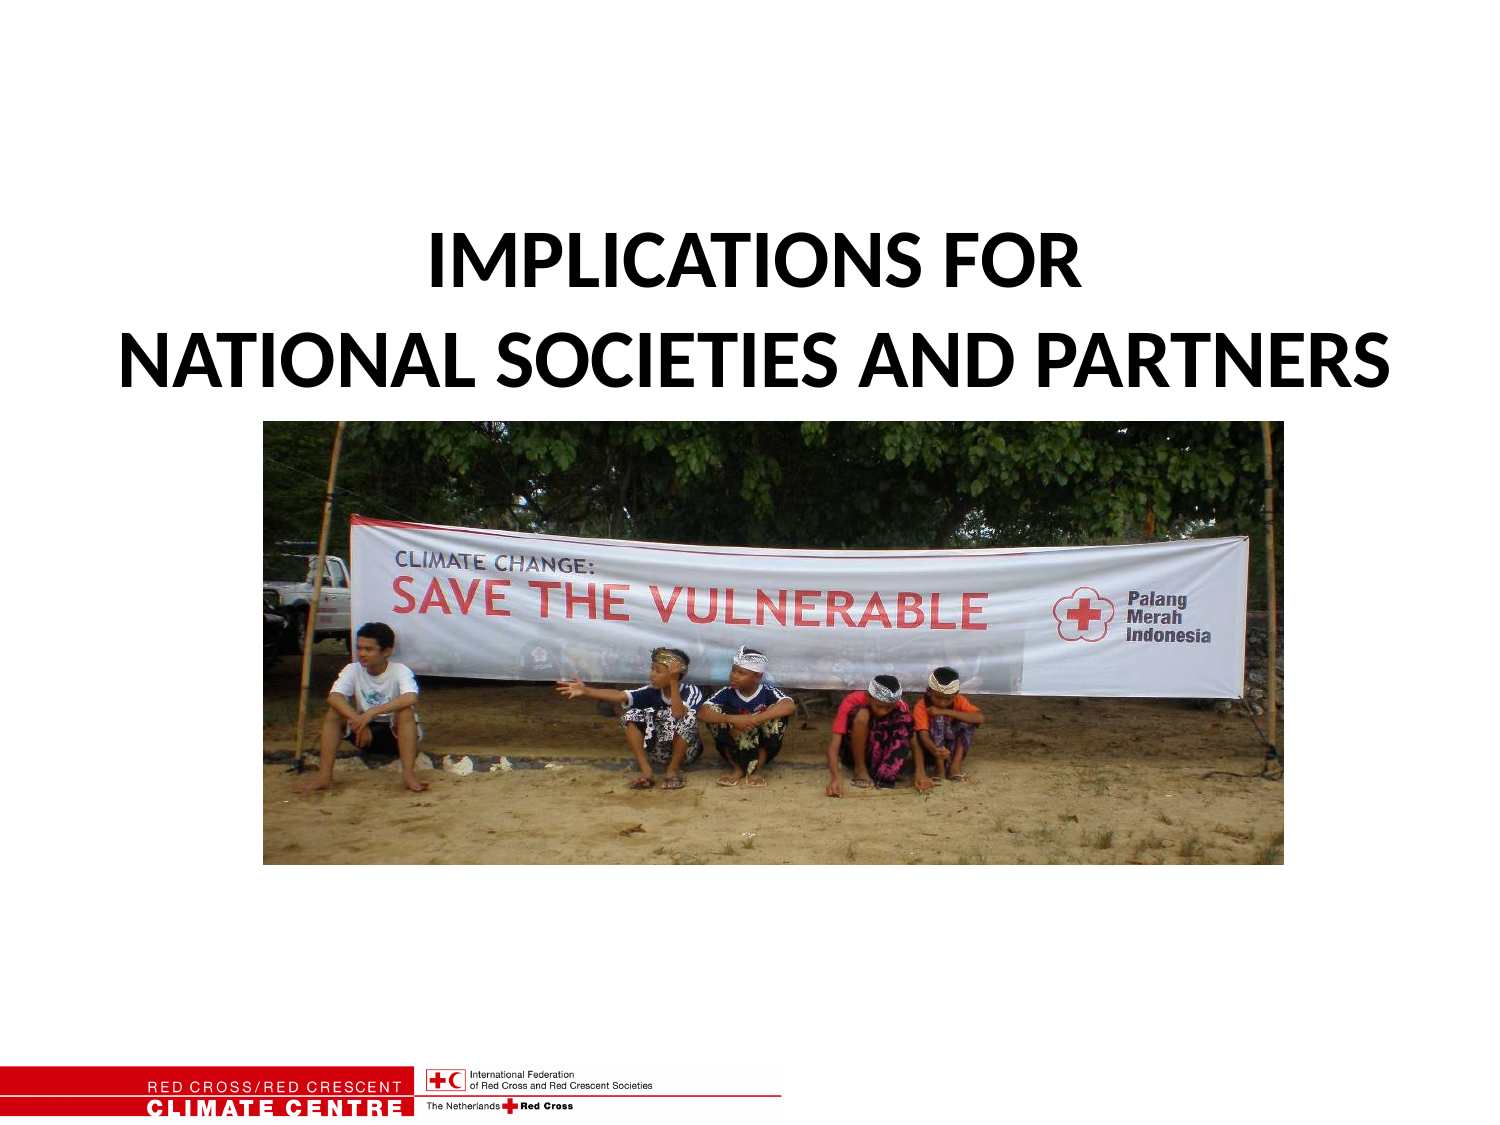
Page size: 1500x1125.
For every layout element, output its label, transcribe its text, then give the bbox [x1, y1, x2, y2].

title Implications for National Societies and Partners [28, 196, 1500, 378]
picture [263, 420, 1284, 865]
picture [0, 1061, 782, 1125]
